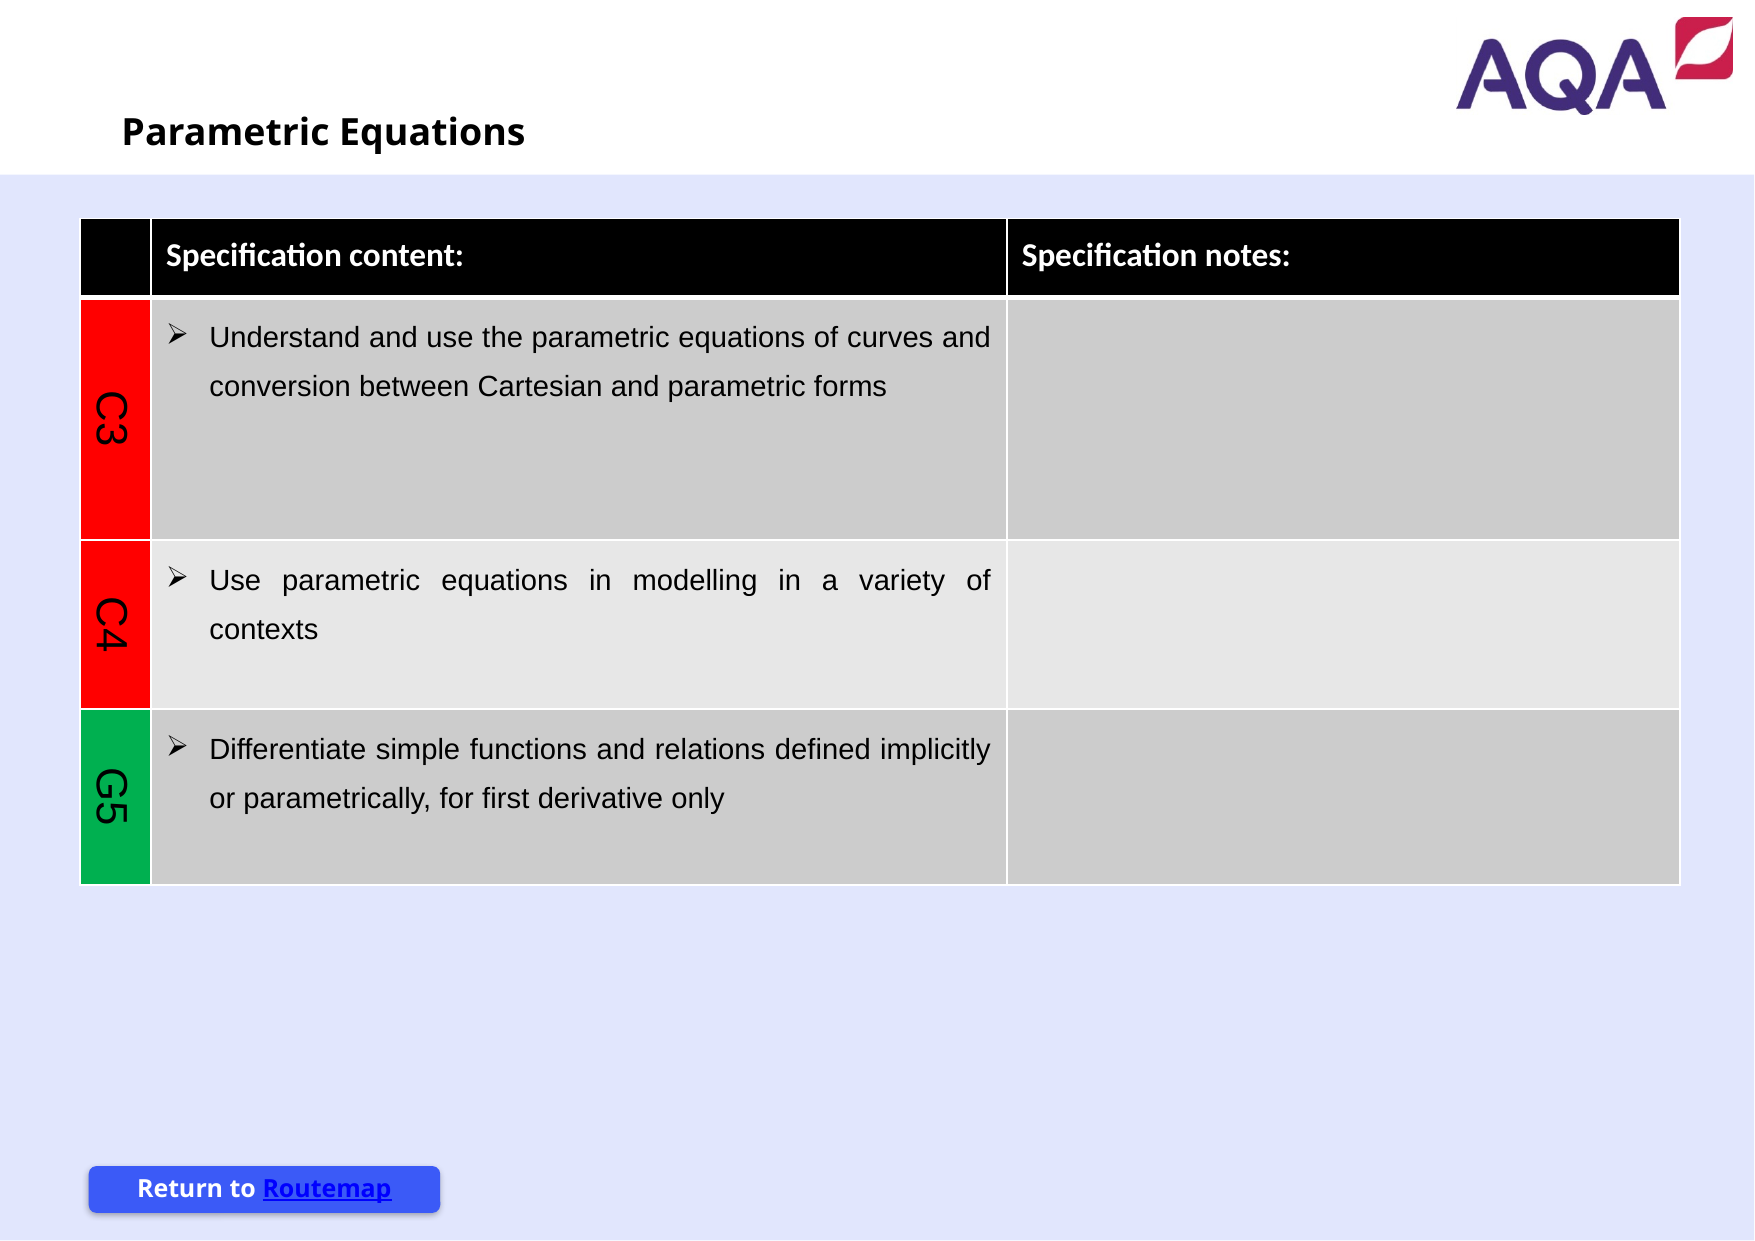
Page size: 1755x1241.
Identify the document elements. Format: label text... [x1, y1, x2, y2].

picture [1456, 17, 1733, 115]
table_cell C3 [81, 300, 150, 539]
table_cell Differentiate simple functions and relations defined implicitly or parametrically, for first derivative only [152, 710, 1006, 884]
table_cell [1008, 710, 1679, 884]
text_box Parametric Equations [106, 100, 542, 161]
text_box [83, 1153, 460, 1223]
table_cell Understand and use the parametric equations of curves and conversion between Cartesian and parametric forms [152, 300, 1006, 539]
table_cell Use parametric equations in modelling in a variety of contexts [152, 541, 1006, 708]
table_cell [1008, 300, 1679, 539]
table_cell G5 [81, 710, 150, 884]
table_header Specification notes: [1008, 219, 1679, 295]
table_header Specification content: [152, 219, 1006, 295]
table_header [81, 219, 150, 295]
table_cell [1008, 541, 1679, 708]
table_cell C4 [81, 541, 150, 708]
